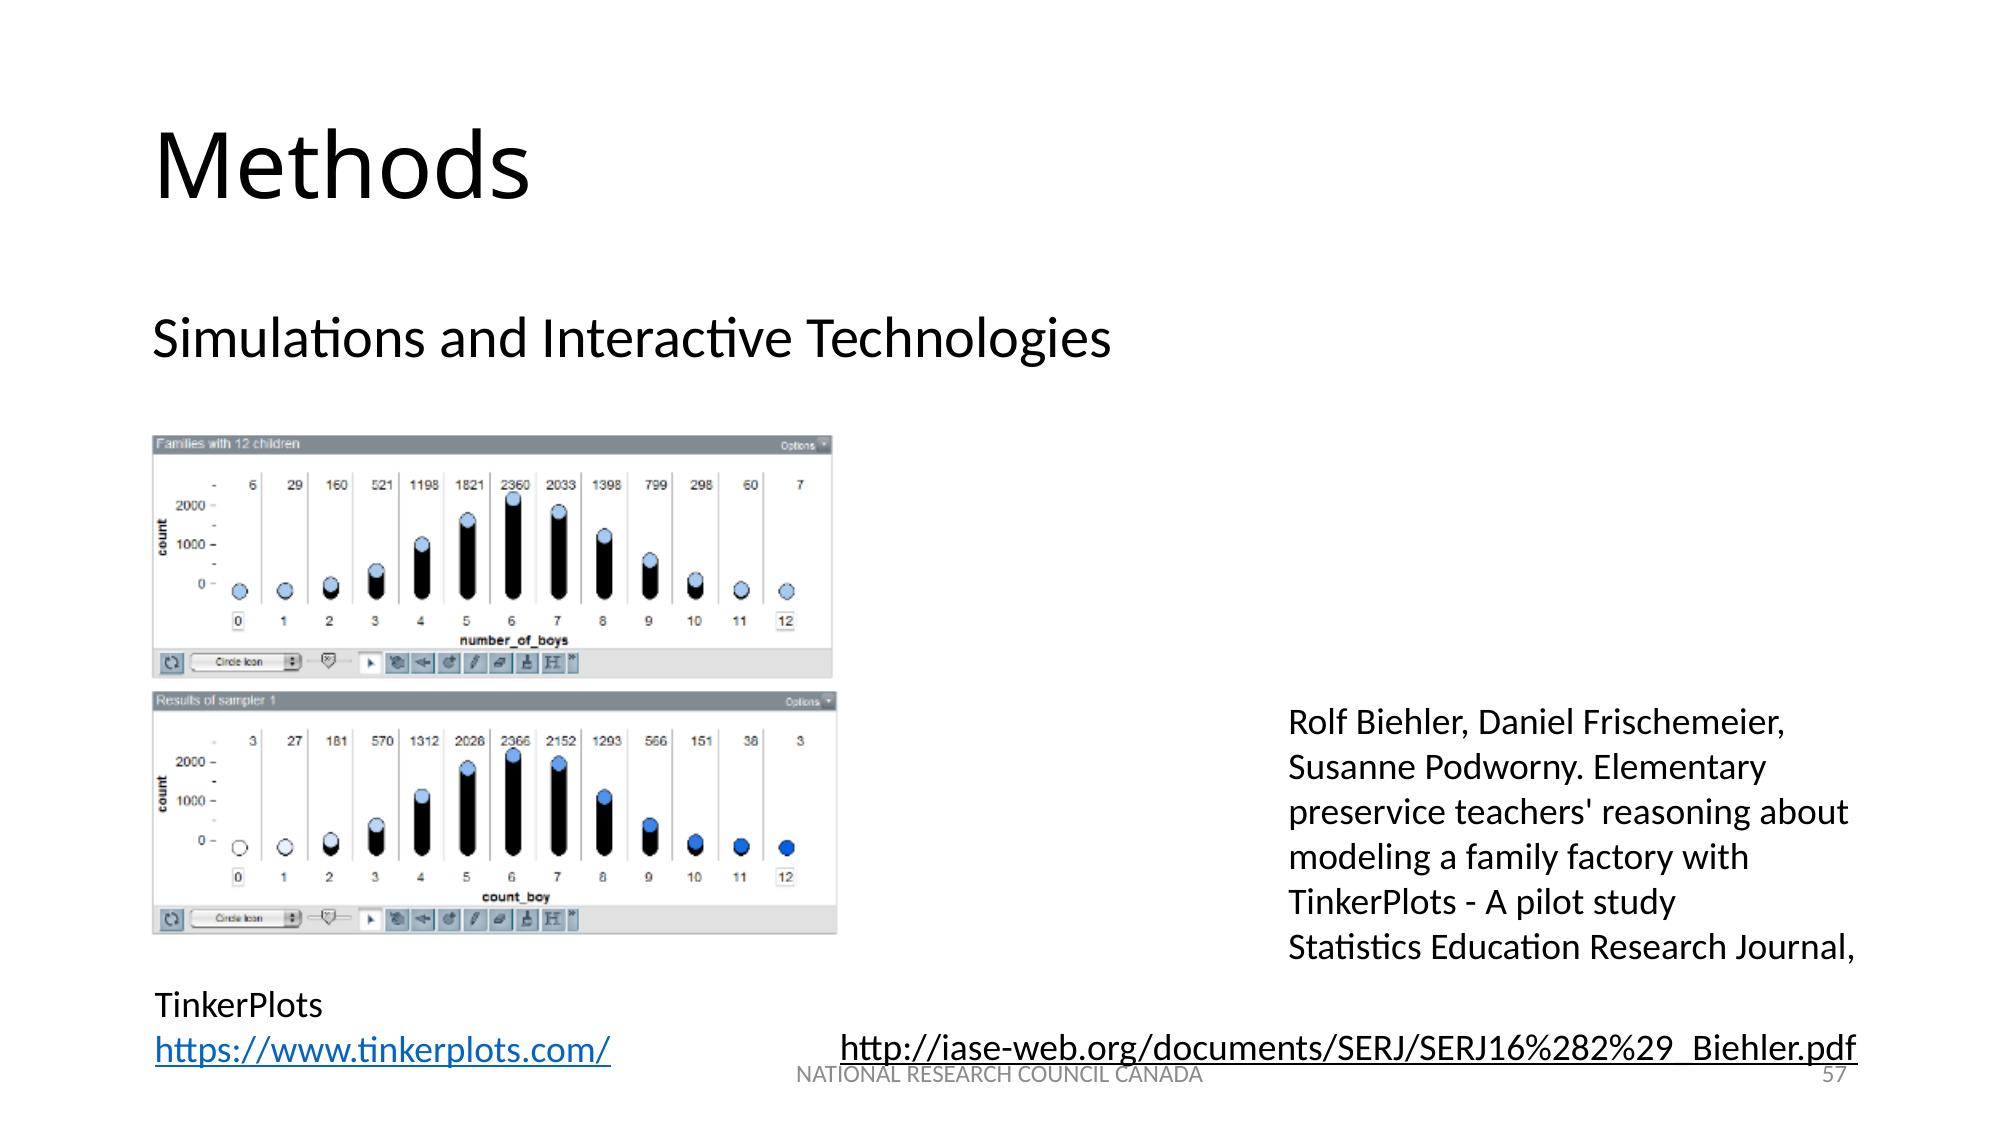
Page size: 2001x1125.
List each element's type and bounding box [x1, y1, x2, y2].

text_box [139, 972, 709, 1077]
text_box [825, 1015, 2000, 1076]
text_box [1273, 689, 1886, 975]
footer [662, 1042, 1338, 1103]
picture [114, 418, 889, 962]
list [137, 299, 1863, 1014]
slide_number [1412, 1042, 1863, 1103]
title [137, 59, 1863, 278]
